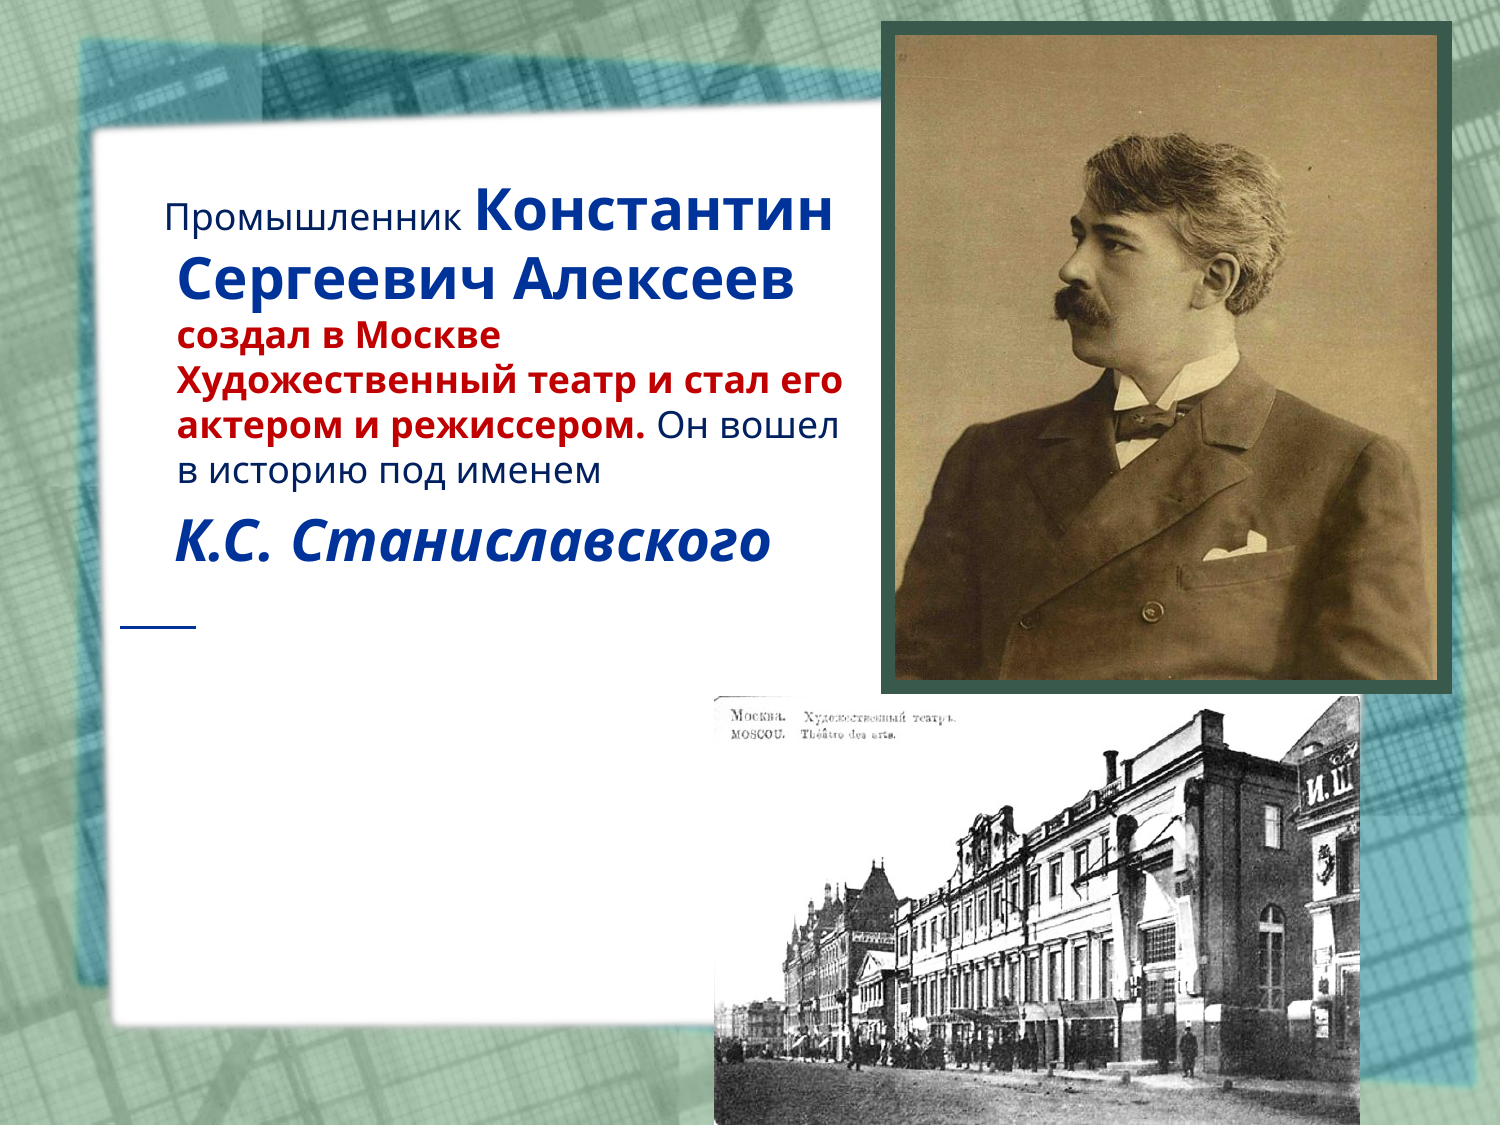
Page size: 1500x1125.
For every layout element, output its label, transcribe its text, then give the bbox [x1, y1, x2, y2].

picture [0, 0, 1500, 1125]
text_box Промышленник Константин Сергеевич Алексеев создал в Москве Художественный театр и стал его актером и режиссером. Он вошел в историю под именем К.С. Станиславского [105, 164, 868, 727]
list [894, 34, 1438, 680]
